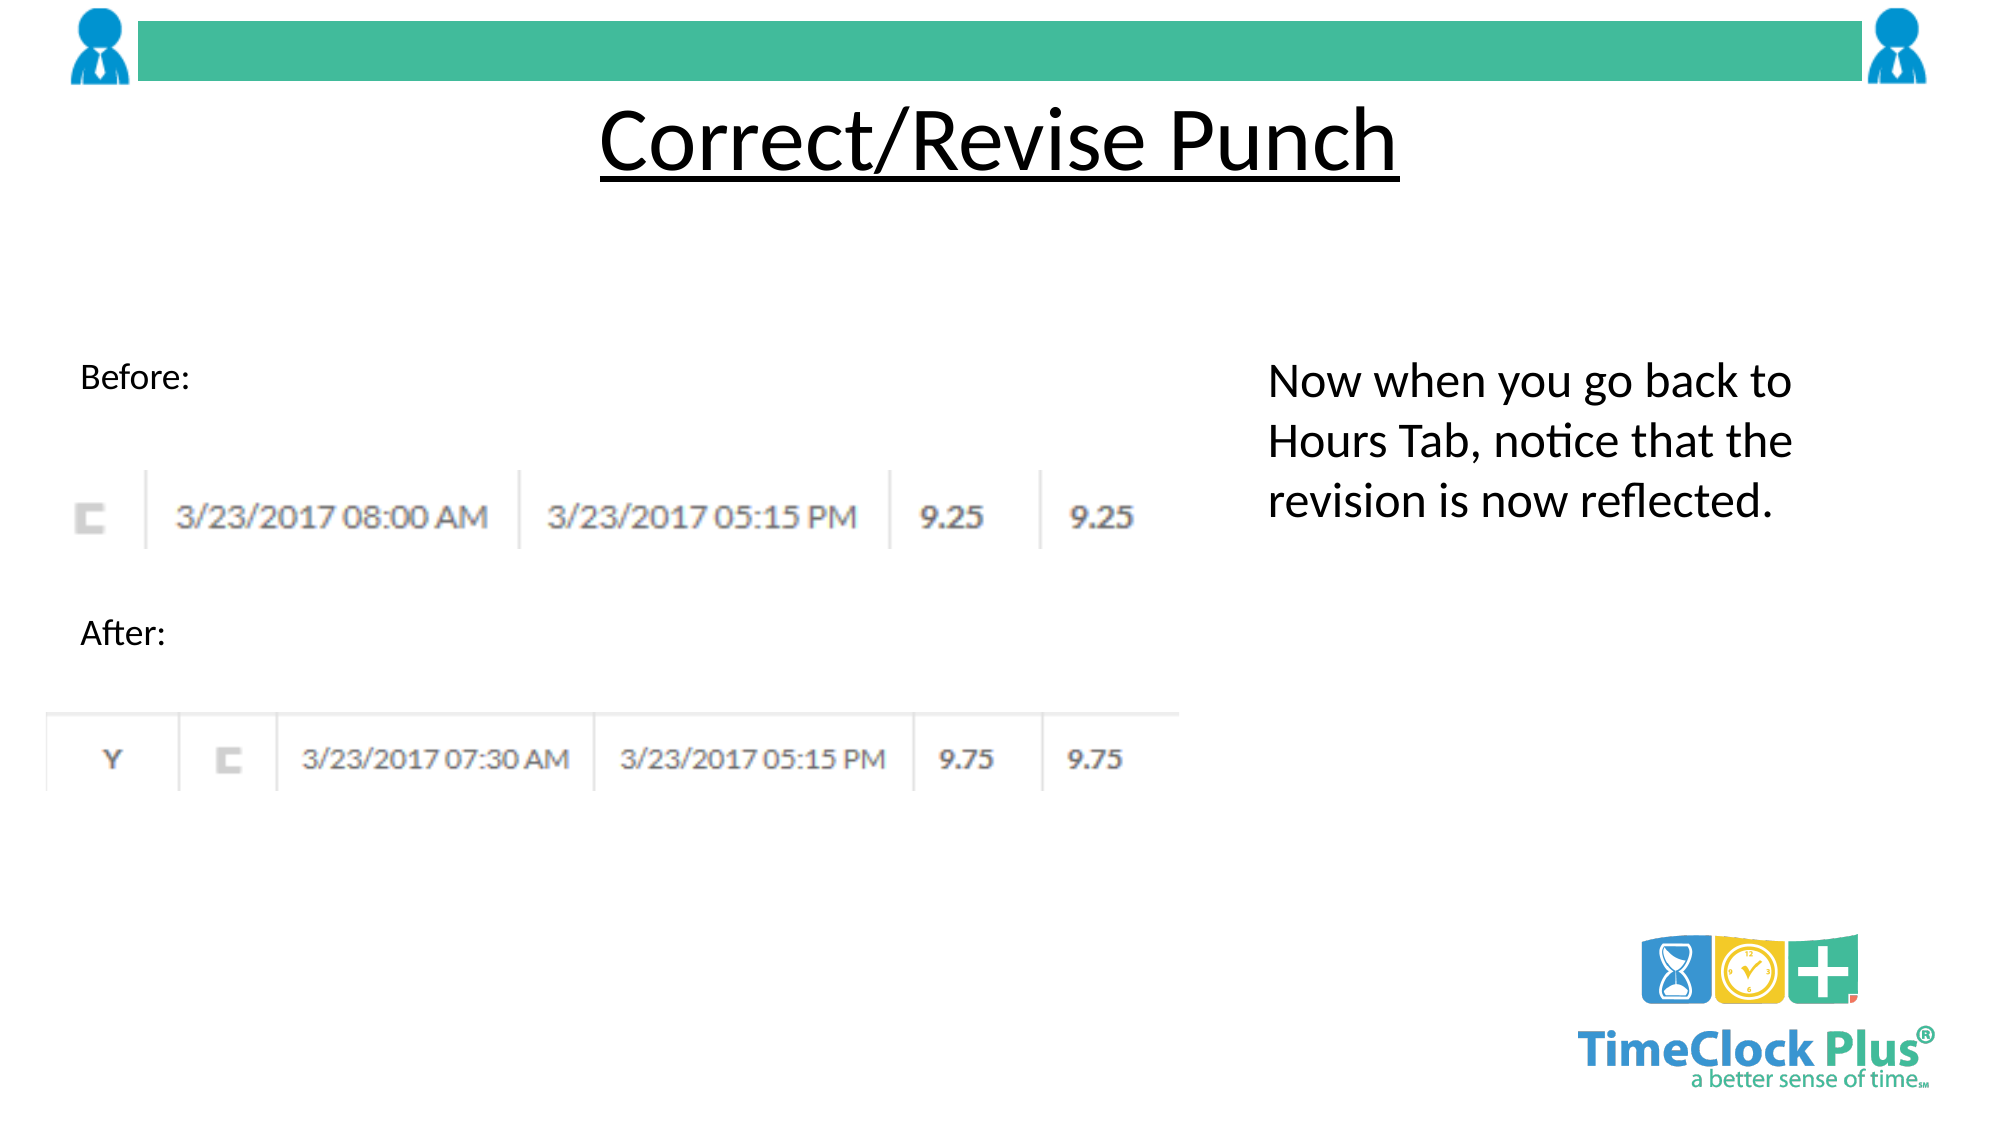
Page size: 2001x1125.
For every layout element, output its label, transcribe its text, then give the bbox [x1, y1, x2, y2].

text_box Correct/Revise Punch [137, 81, 1863, 196]
picture [45, 712, 1180, 803]
picture [1578, 934, 1935, 1089]
picture [45, 470, 1246, 549]
text_box After: [65, 600, 378, 660]
text_box Now when you go back to Hours Tab, notice that the revision is now reflected. [1253, 339, 1904, 535]
text_box Before: [65, 344, 536, 405]
picture [65, 0, 1935, 93]
